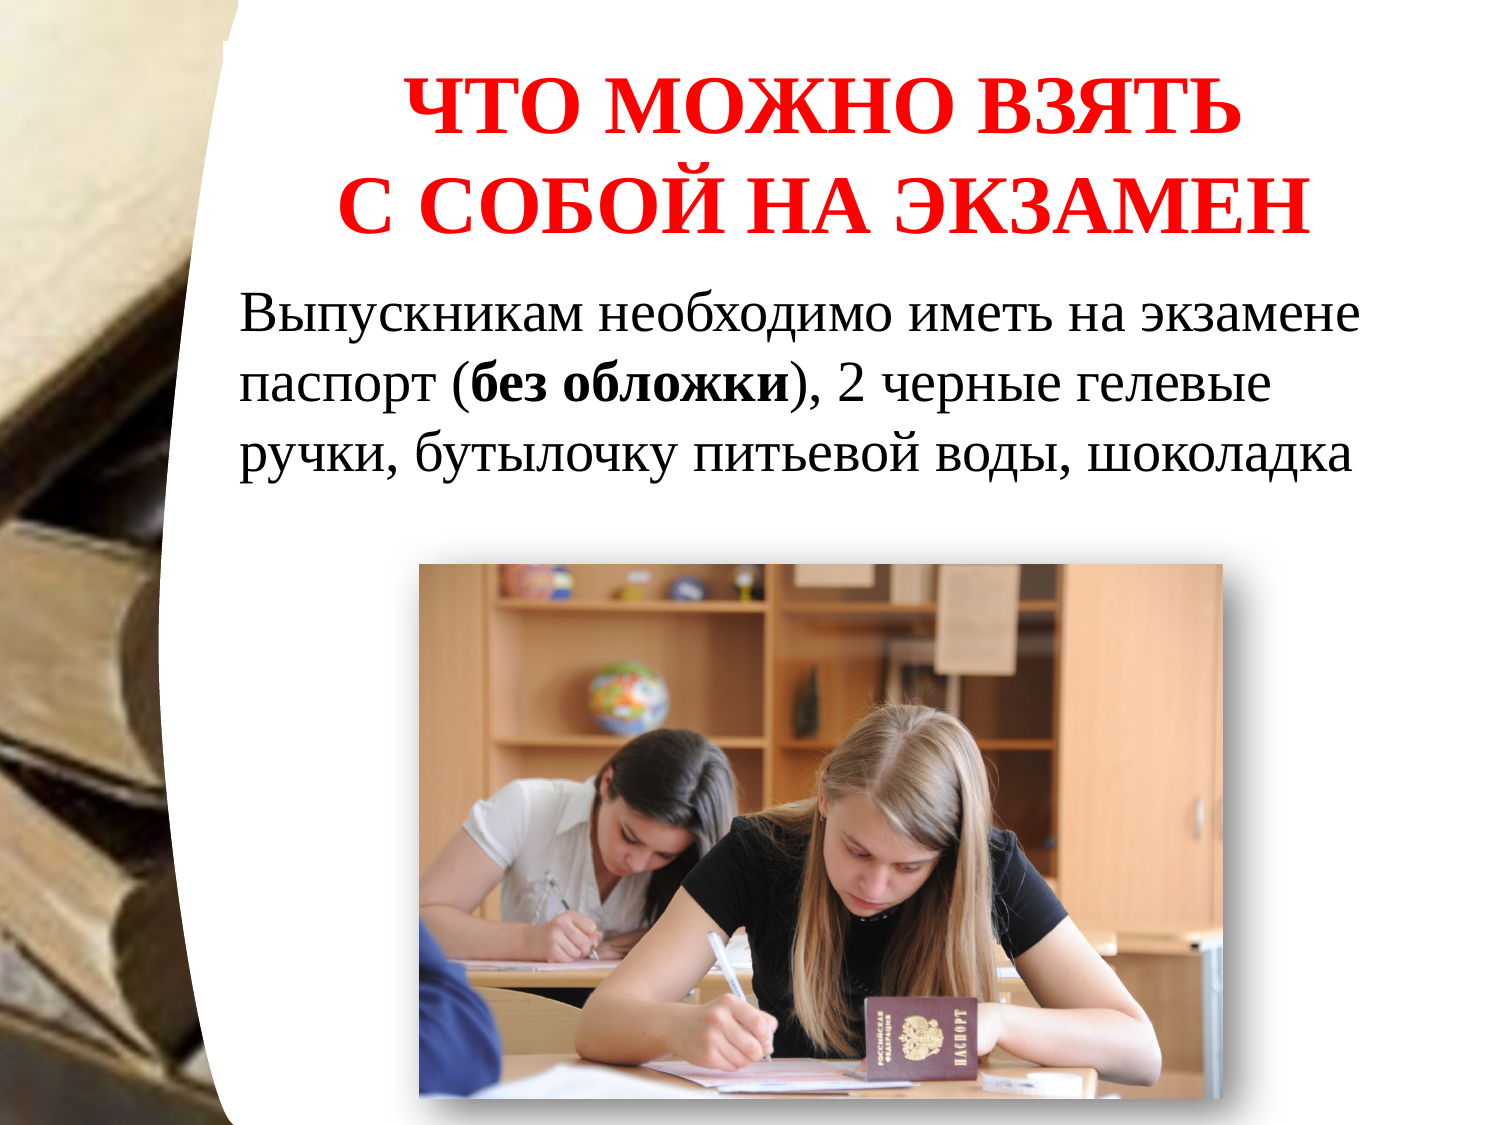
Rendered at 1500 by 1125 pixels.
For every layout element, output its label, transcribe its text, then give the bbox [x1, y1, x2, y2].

picture [0, 0, 238, 1125]
title Что можно взять с собой на экзамен [223, 41, 1425, 268]
picture [418, 563, 1223, 1099]
text_box Выпускникам необходимо иметь на экзамене паспорт (без обложки), 2 черные гелевые ручки, бутылочку питьевой воды, шоколадка [225, 266, 1424, 491]
